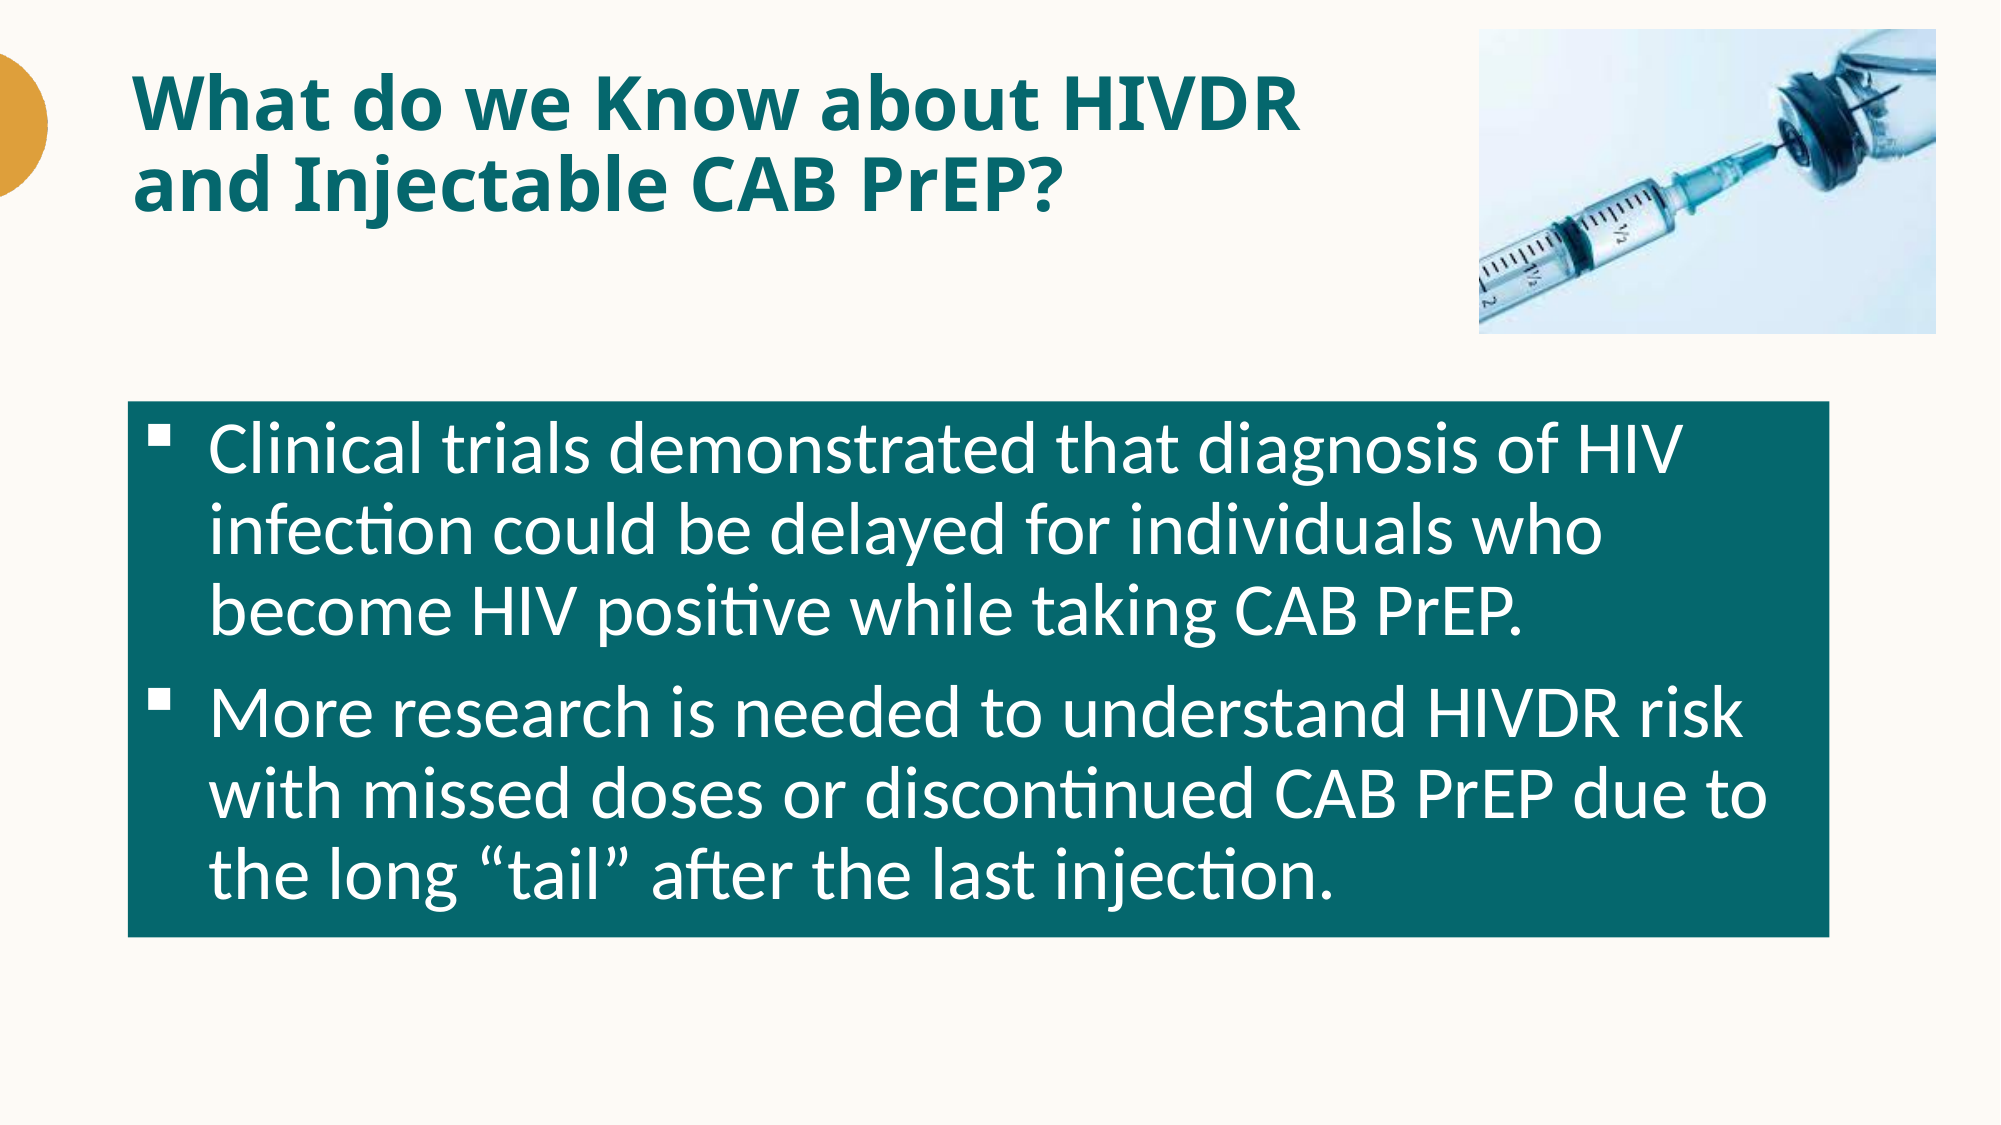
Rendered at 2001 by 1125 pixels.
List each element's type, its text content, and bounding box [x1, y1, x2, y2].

title What do we Know about HIVDR and Injectable CAB PrEP? [0, 52, 1376, 241]
picture [1479, 29, 1936, 334]
text_box Clinical trials demonstrated that diagnosis of HIV infection could be delayed for individuals who become HIV positive while taking CAB PrEP. More research is needed to understand HIVDR risk with missed doses or discontinued CAB PrEP due to the long “tail” after the last injection. [127, 401, 1830, 938]
